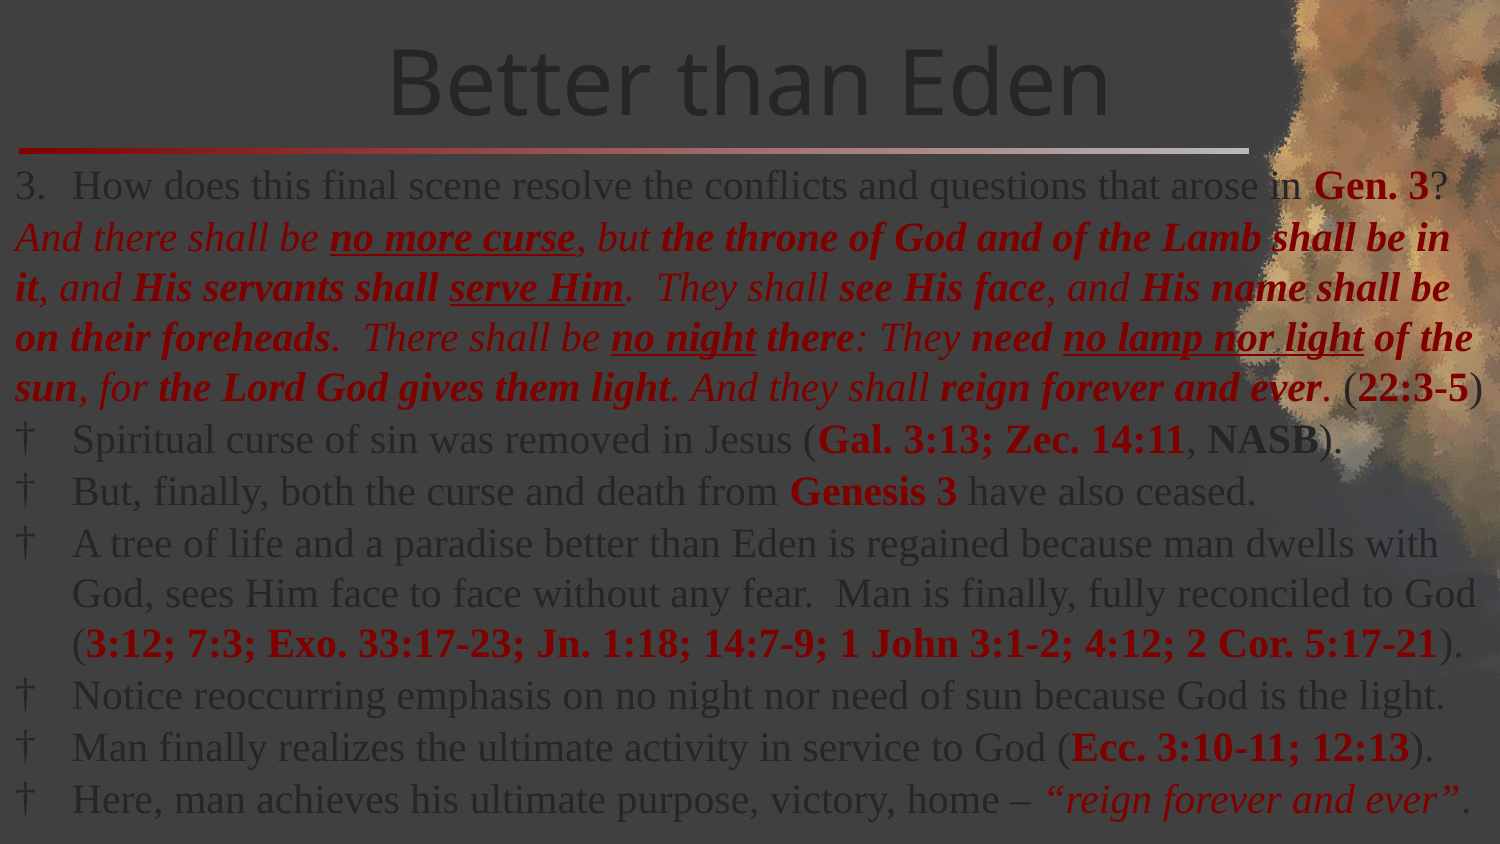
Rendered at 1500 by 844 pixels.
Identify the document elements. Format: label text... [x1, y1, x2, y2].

list How does this final scene resolve the conflicts and questions that arose in Gen. 3? And there shall be no more curse, but the throne of God and of the Lamb shall be in it, and His servants shall serve Him. They shall see His face, and His name shall be on their foreheads. There shall be no night there: They need no lamp nor light of the sun, for the Lord God gives them light. And they shall reign forever and ever. (22:3-5) Spiritual curse of sin was removed in Jesus (Gal. 3:13; Zec. 14:11, NASB). But, finally, both the curse and death from Genesis 3 have also ceased. A tree of life and a paradise better than Eden is regained because man dwells with God, sees Him face to face without any fear. Man is finally, fully reconciled to God (3:12; 7:3; Exo. 33:17-23; Jn. 1:18; 14:7-9; 1 John 3:1-2; 4:12; 2 Cor. 5:17-21). Notice reoccurring emphasis on no night nor need of sun because God is the light. Man finally realizes the ultimate activity in service to God (Ecc. 3:10-11; 12:13). Here, man achieves his ultimate purpose, victory, home – “reign forever and ever”. [7, 150, 1493, 830]
title Better than Eden [7, 7, 1493, 150]
